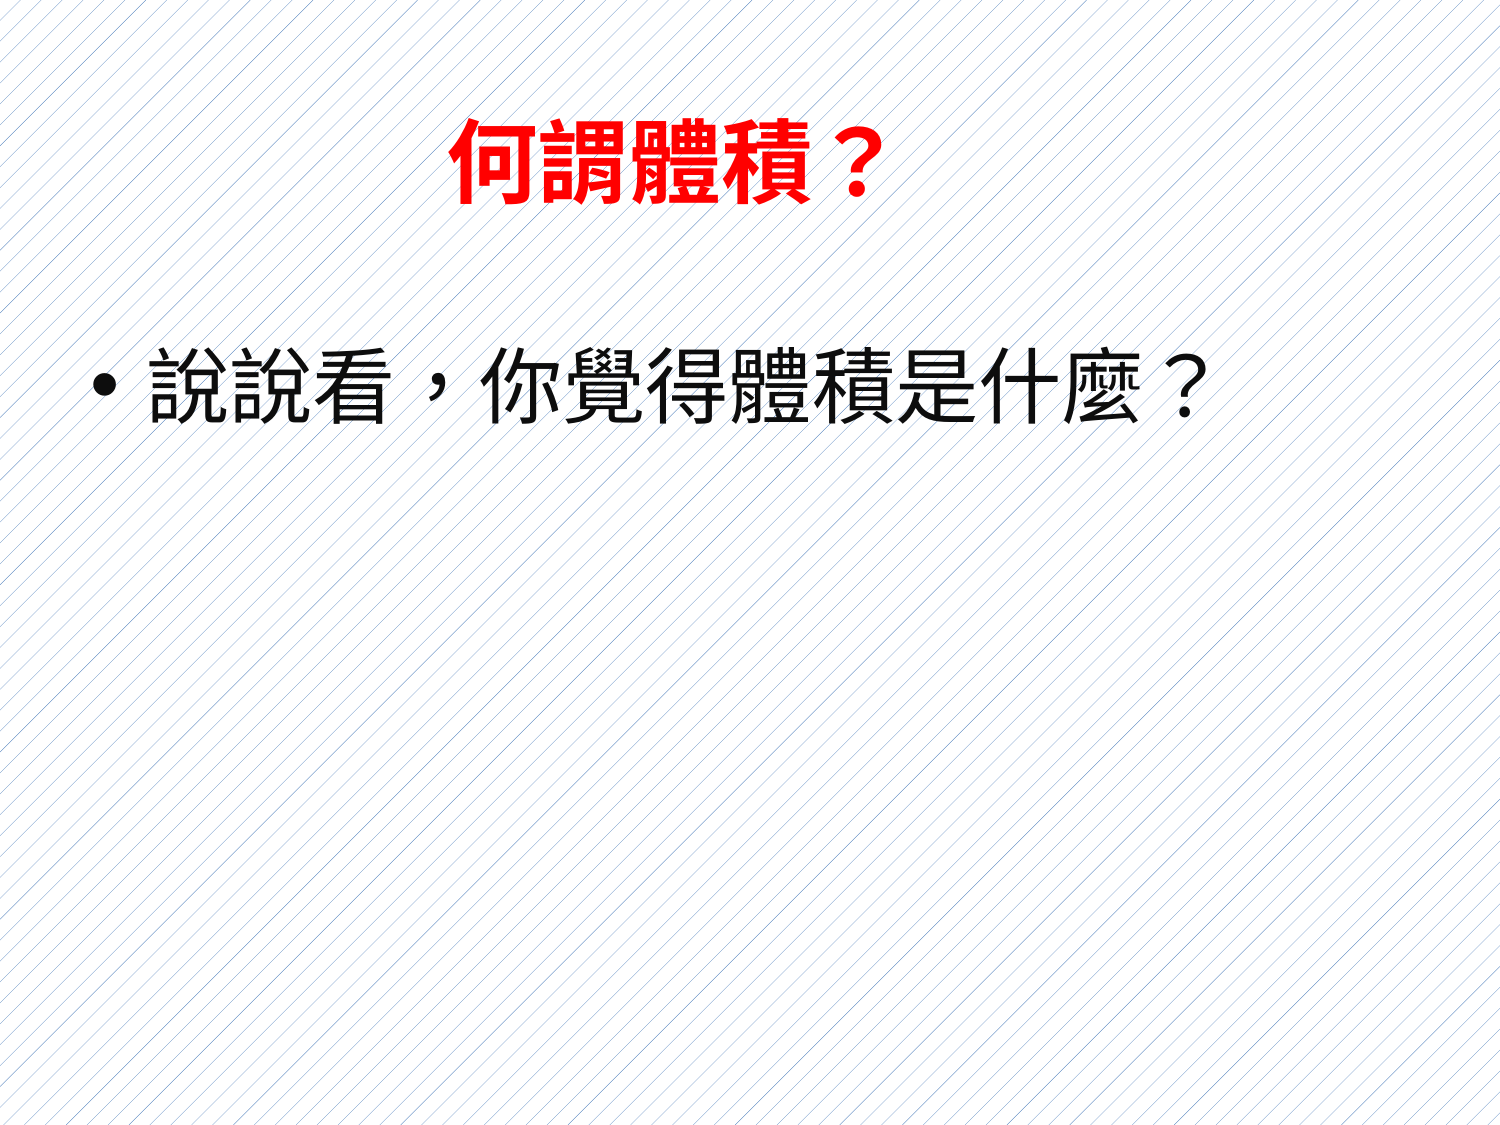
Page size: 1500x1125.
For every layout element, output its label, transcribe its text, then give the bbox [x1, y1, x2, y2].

list 說說看，你覺得體積是什麼？ [75, 326, 1425, 520]
title 何謂體積？ [431, 66, 928, 254]
